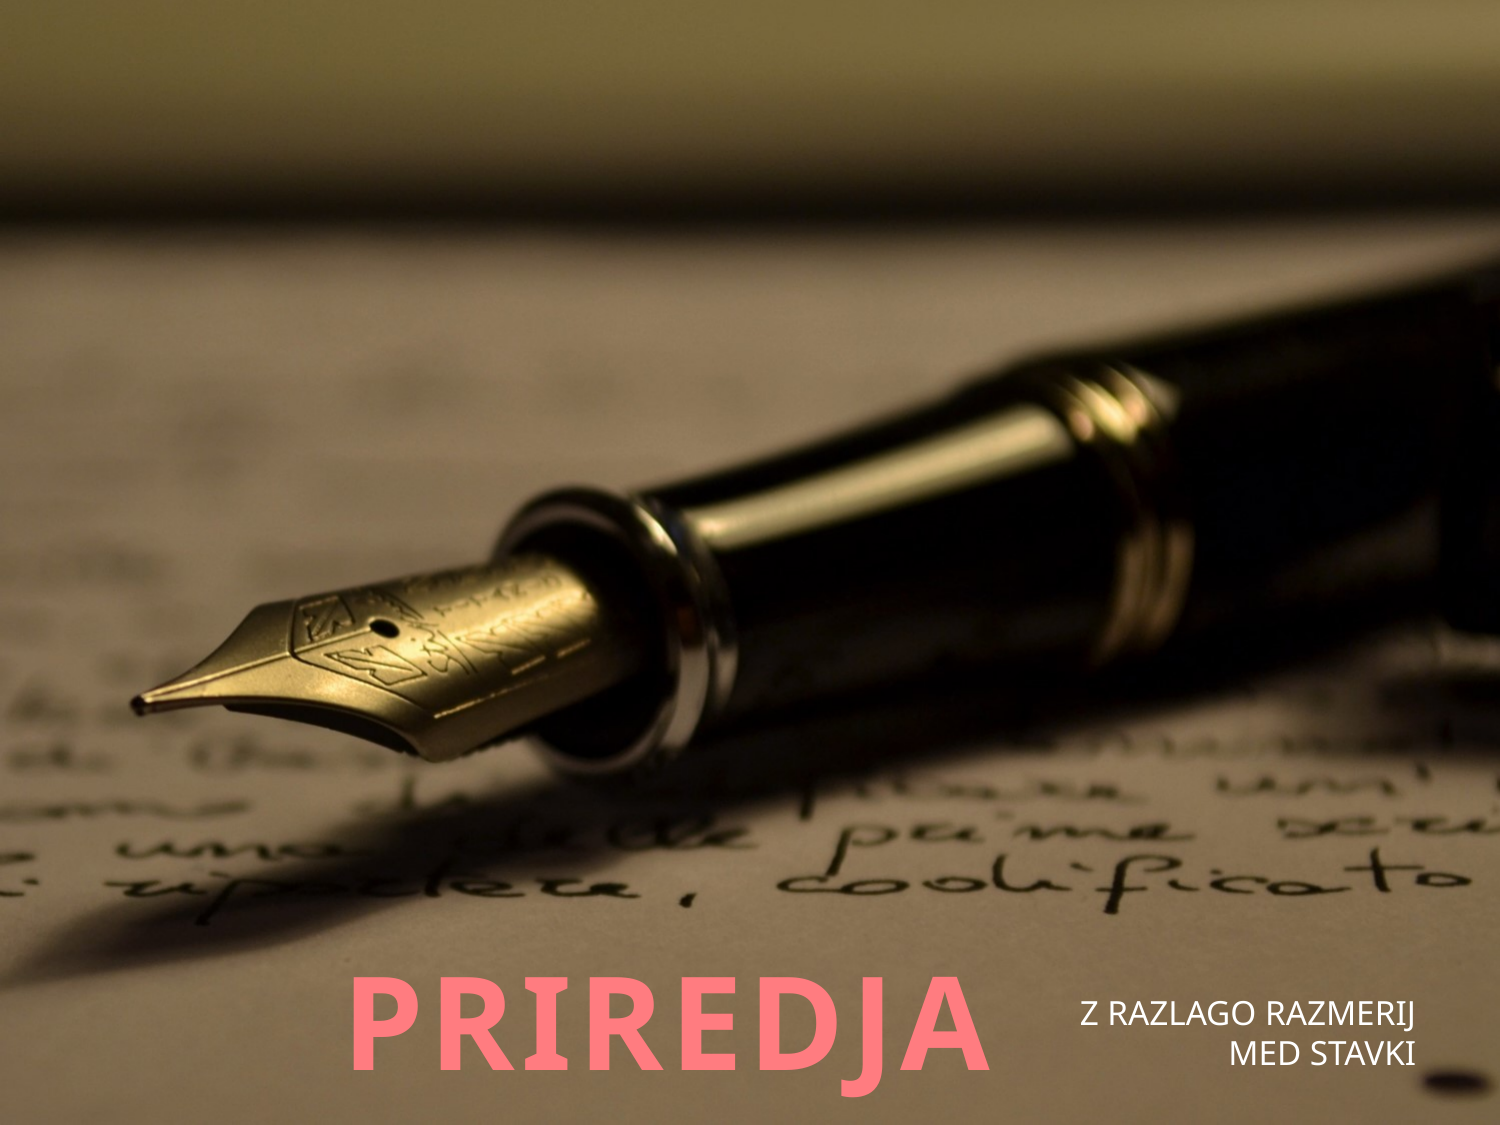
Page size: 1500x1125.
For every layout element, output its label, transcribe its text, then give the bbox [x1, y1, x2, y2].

subtitle Z RAZLAGO RAZMERIJ MED STAVKI [1037, 961, 1432, 1103]
title PRIREDJA [50, 962, 1007, 1104]
picture [0, 0, 1500, 1125]
